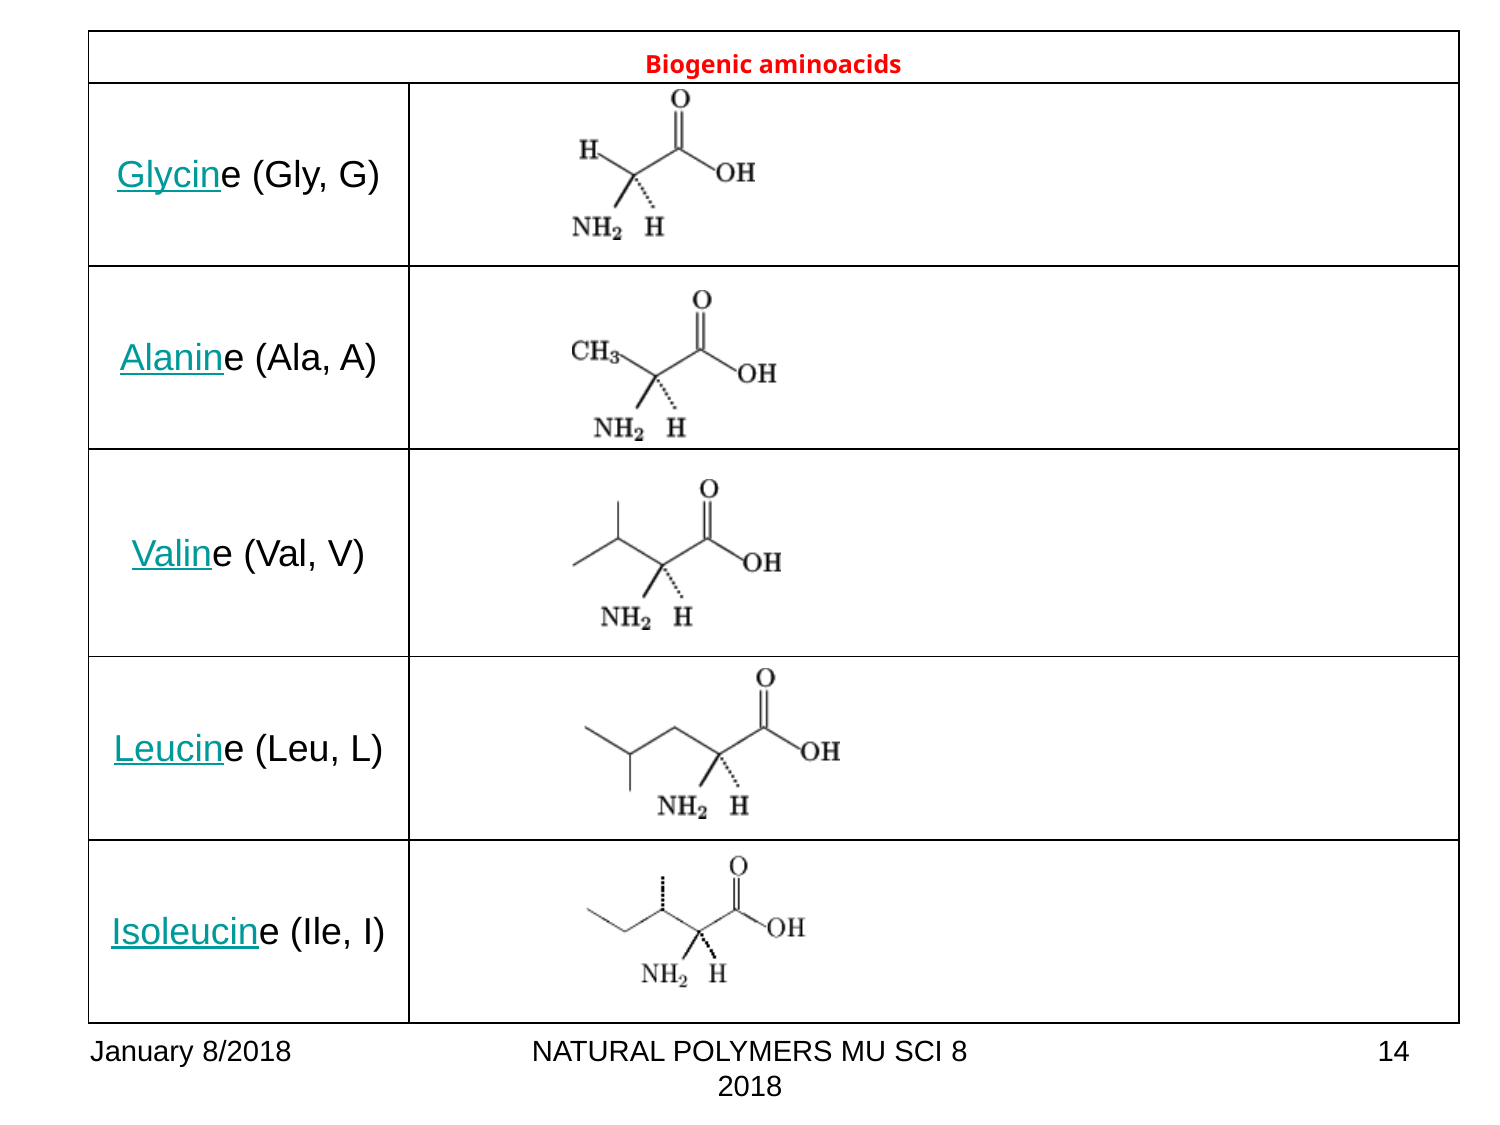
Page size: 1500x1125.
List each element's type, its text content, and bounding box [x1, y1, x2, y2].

slide_number 14 [1074, 1024, 1426, 1103]
table_cell [410, 657, 1458, 839]
table_cell Alanine (Ala, A) [89, 267, 408, 448]
picture [572, 290, 778, 441]
picture [572, 479, 781, 630]
table_cell [410, 450, 1458, 656]
table_cell [410, 84, 1458, 265]
picture [572, 845, 835, 1000]
table_cell Isoleucine (Ile, I) [89, 841, 408, 1022]
table_cell [410, 267, 1458, 448]
table_header Biogenic aminoacids [89, 32, 1458, 82]
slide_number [74, 1024, 426, 1103]
footer NATURAL POLYMERS MU SCI 8 2018 [512, 1024, 988, 1103]
picture [572, 89, 755, 241]
table_cell Glycine (Gly, G) [89, 84, 408, 265]
table_cell Leucine (Leu, L) [89, 657, 408, 839]
picture [584, 668, 840, 819]
table_cell [410, 841, 1458, 1022]
table_cell Valine (Val, V) [89, 450, 408, 656]
